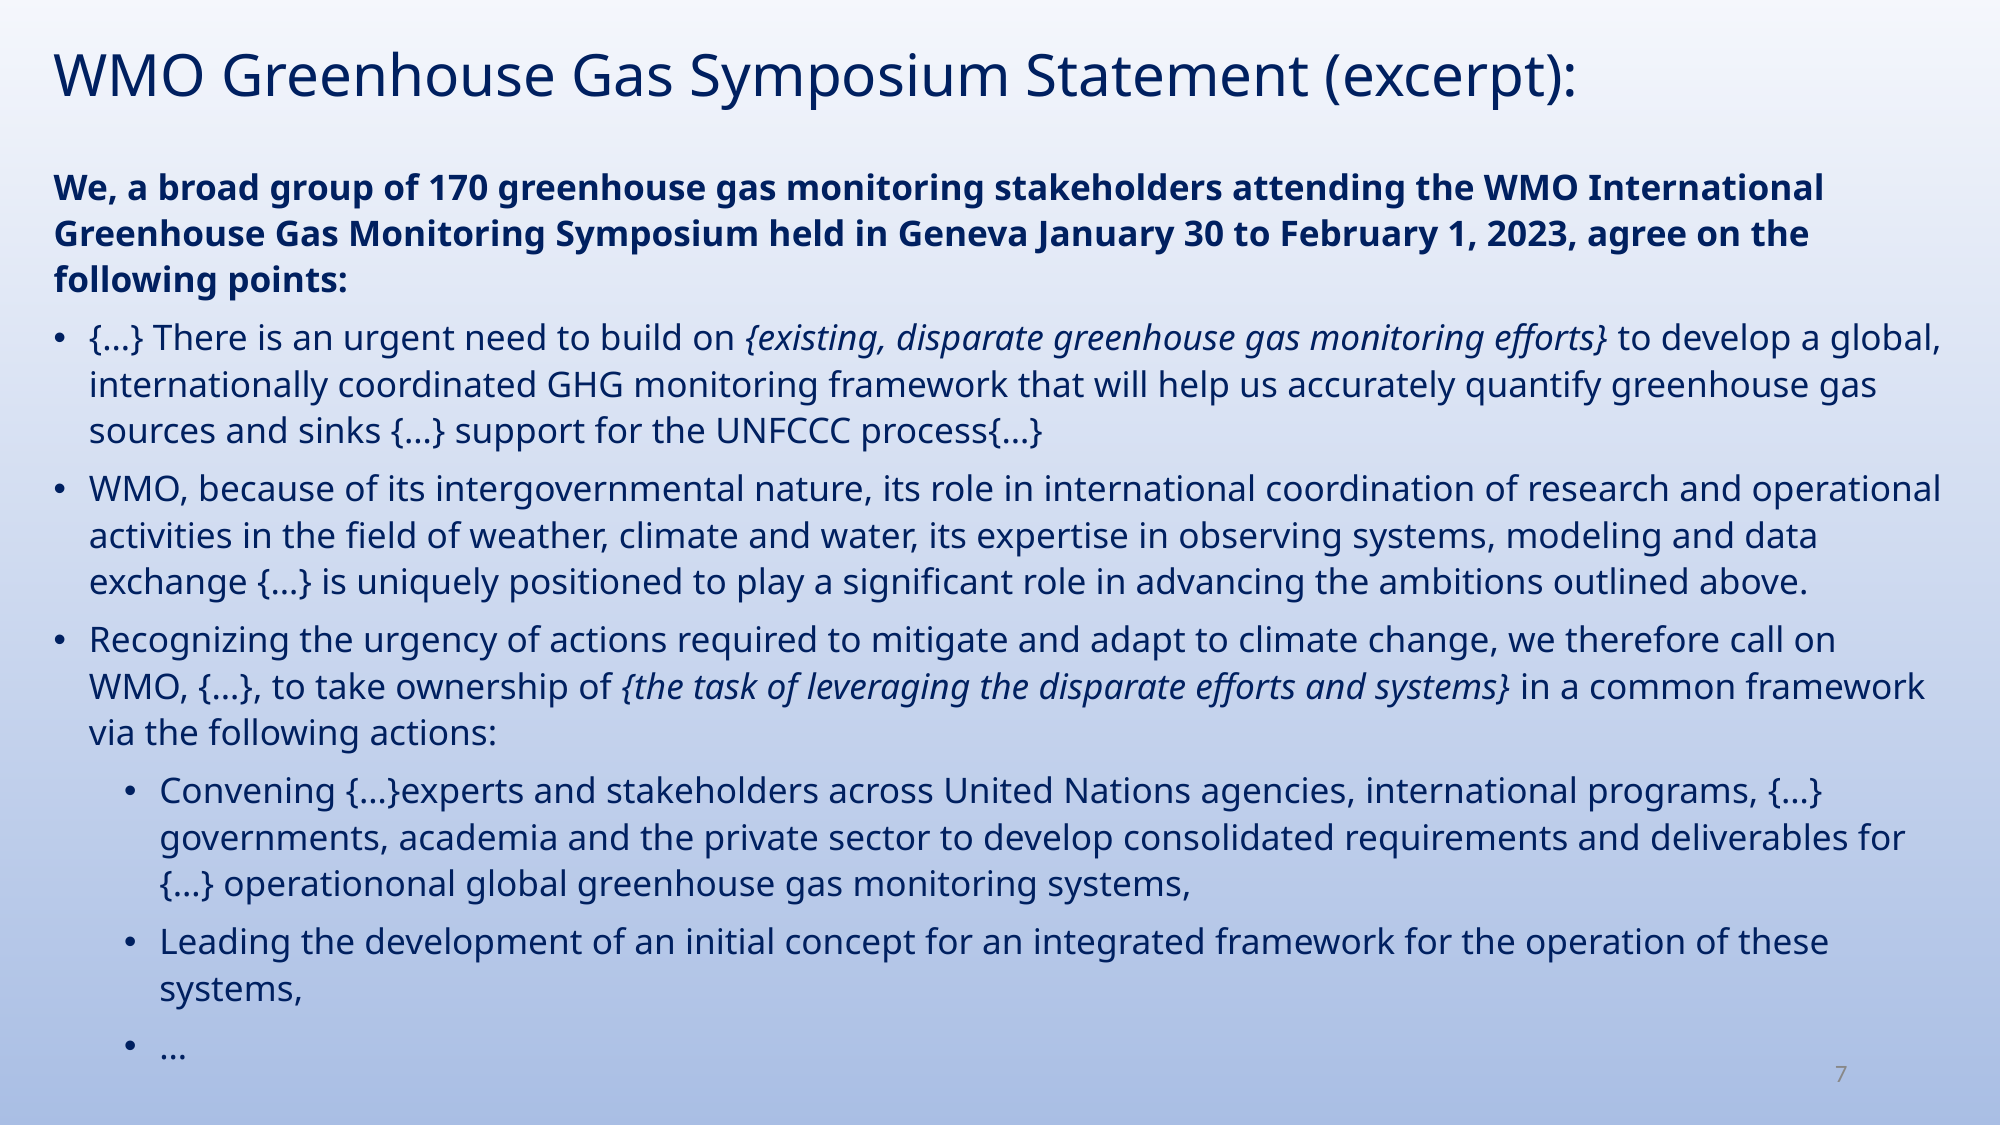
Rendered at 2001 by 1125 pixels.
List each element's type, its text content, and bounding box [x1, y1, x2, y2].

slide_number ‹#› [1412, 1095, 1863, 1103]
text_box WMO Greenhouse Gas Symposium Statement (excerpt): [38, 30, 1924, 117]
text_box We, a broad group of 170 greenhouse gas monitoring stakeholders attending the WMO International Greenhouse Gas Monitoring Symposium held in Geneva January 30 to February 1, 2023, agree on the following points: {…} There is an urgent need to build on {existing, disparate greenhouse gas monitoring efforts} to develop a global, internationally coordinated GHG monitoring framework that will help us accurately quantify greenhouse gas sources and sinks {…} support for the UNFCCC process{…} WMO, because of its intergovernmental nature, its role in international coordination of research and operational activities in the field of weather, climate and water, its expertise in observing systems, modeling and data exchange {…} is uniquely positioned to play a significant role in advancing the ambitions outlined above. Recognizing the urgency of actions required to mitigate and adapt to climate change, we therefore call on WMO, {…}, to take ownership of {the task of leveraging the disparate efforts and systems} in a common framework via the following actions: Convening {…}experts and stakeholders across United Nations agencies, international programs, {…} governments, academia and the private sector to develop consolidated requirements and deliverables for {…} operationonal global greenhouse gas monitoring systems, Leading the development of an initial concept for an integrated framework for the operation of these systems, … [38, 153, 1962, 1095]
